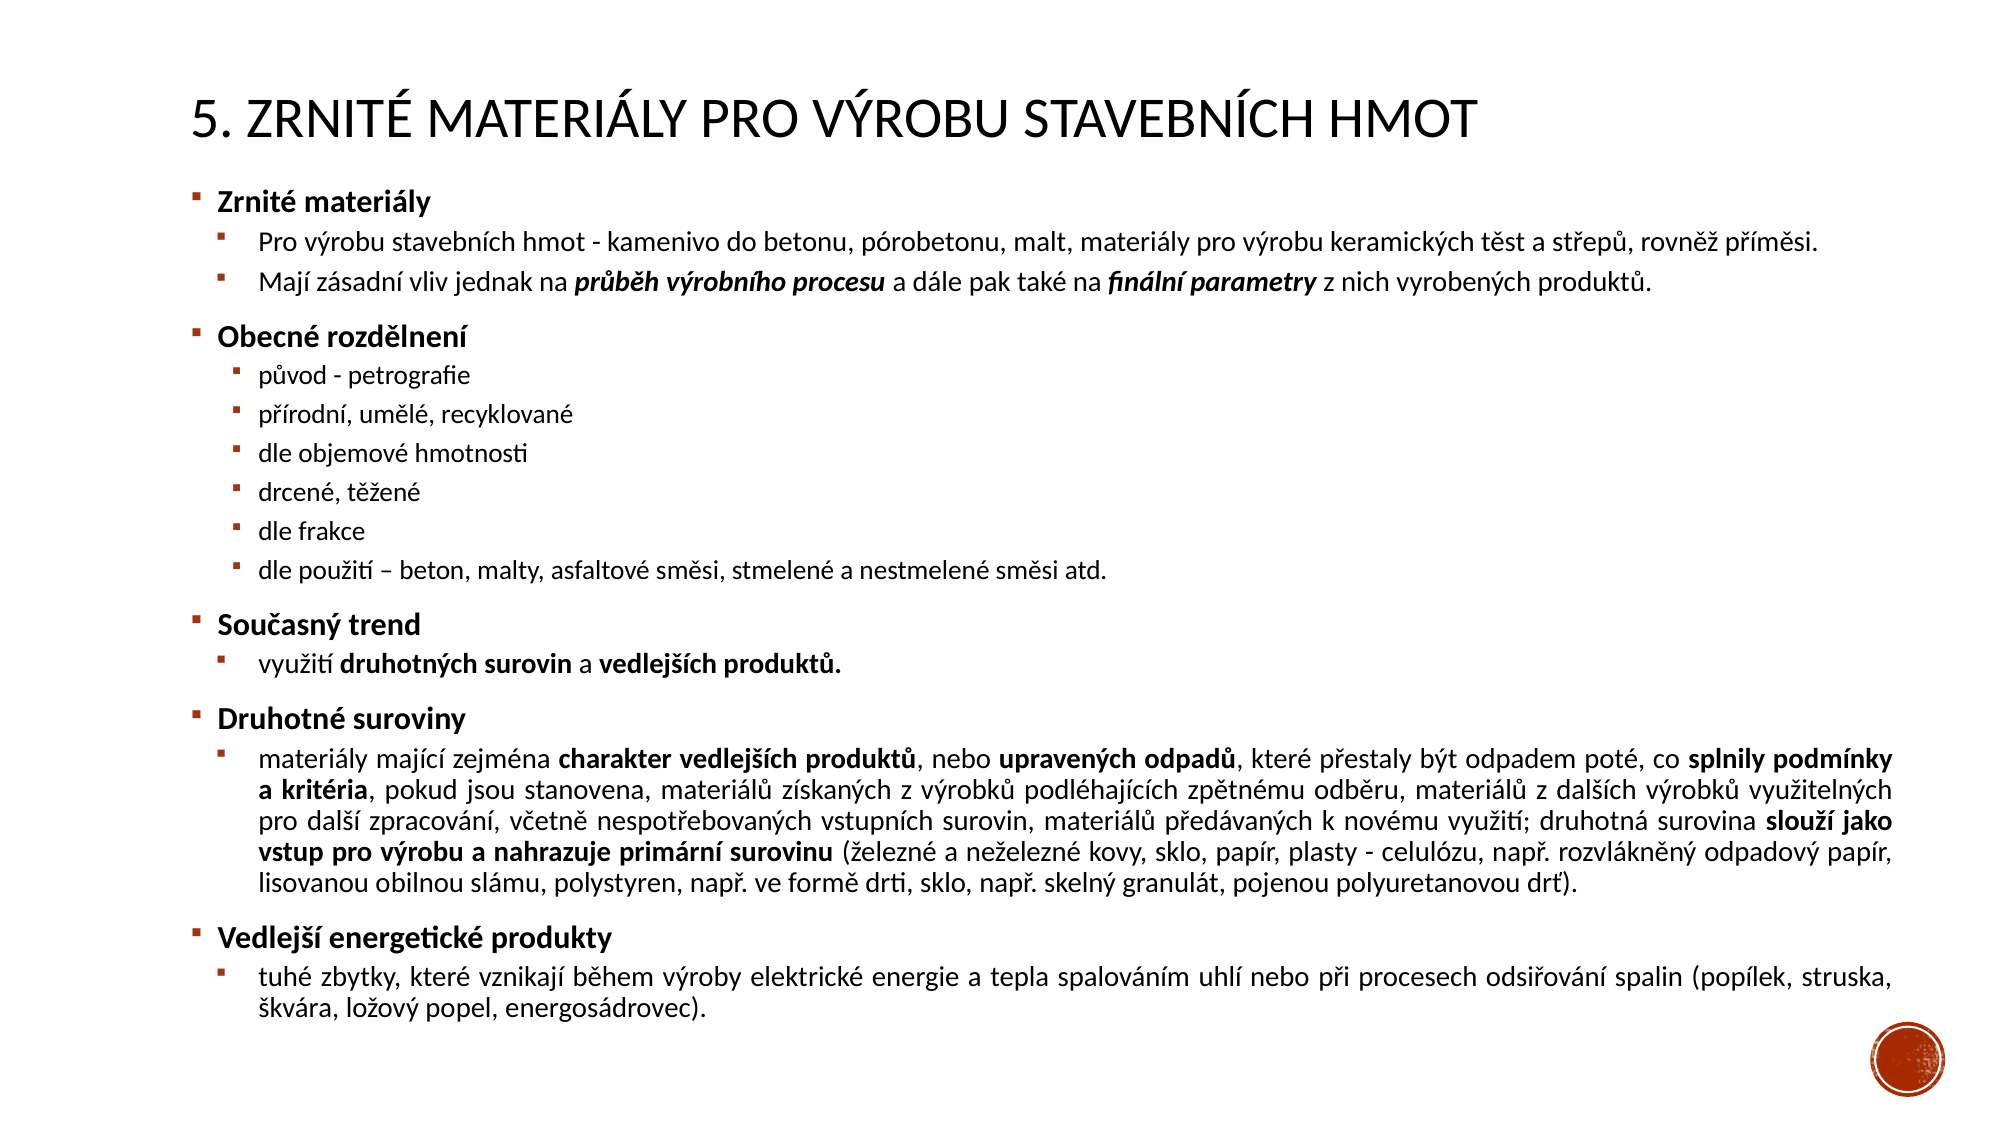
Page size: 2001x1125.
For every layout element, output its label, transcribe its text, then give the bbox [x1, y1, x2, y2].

list Zrnité materiály Pro výrobu stavebních hmot - kamenivo do betonu, pórobetonu, malt, materiály pro výrobu keramických těst a střepů, rovněž příměsi. Mají zásadní vliv jednak na průběh výrobního procesu a dále pak také na finální parametry z nich vyrobených produktů. Obecné rozdělnení původ - petrografie přírodní, umělé, recyklované dle objemové hmotnosti drcené, těžené dle frakce dle použití – beton, malty, asfaltové směsi, stmelené a nestmelené směsi atd. Současný trend využití druhotných surovin a vedlejších produktů. Druhotné suroviny materiály mající zejména charakter vedlejších produktů, nebo upravených odpadů, které přestaly být odpadem poté, co splnily podmínky a kritéria, pokud jsou stanovena, materiálů získaných z výrobků podléhajících zpětnému odběru, materiálů z dalších výrobků využitelných pro další zpracování, včetně nespotřebovaných vstupních surovin, materiálů předávaných k novému využití; druhotná surovina slouží jako vstup pro výrobu a nahrazuje primární surovinu (železné a neželezné kovy, sklo, papír, plasty - celulózu, např. rozvlákněný odpadový papír, lisovanou obilnou slámu, polystyren, např. ve formě drti, sklo, např. skelný granulát, pojenou polyuretanovou drť). Vedlejší energetické produkty tuhé zbytky, které vznikají během výroby elektrické energie a tepla spalováním uhlí nebo při procesech odsiřování spalin (popílek, struska, škvára, ložový popel, energosádrovec). [175, 177, 1908, 1069]
title 5. Zrnité materiály pro výrobu stavebních hmot [175, 79, 1826, 158]
